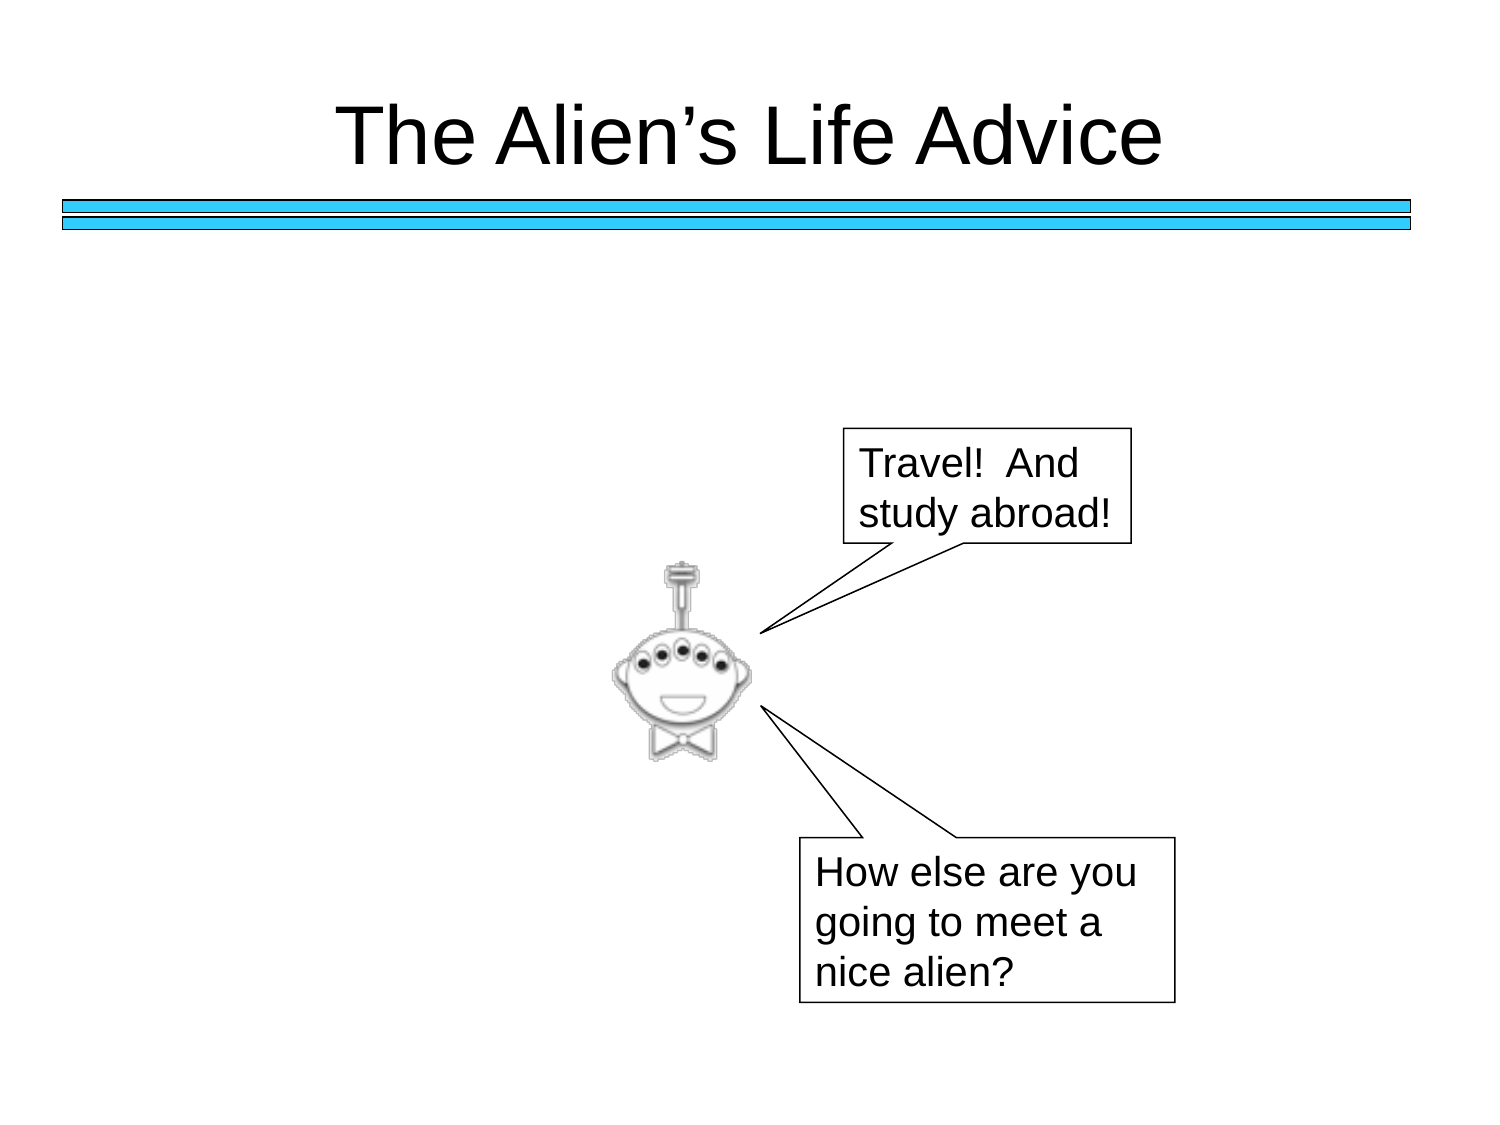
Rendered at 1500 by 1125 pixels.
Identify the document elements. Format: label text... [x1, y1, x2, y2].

title The Alien’s Life Advice [112, 37, 1388, 198]
picture [599, 549, 765, 776]
text_box Travel! And study abroad! [768, 428, 1132, 631]
text_box How else are you going to meet a nice alien? [768, 710, 1175, 1003]
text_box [62, 199, 1411, 230]
